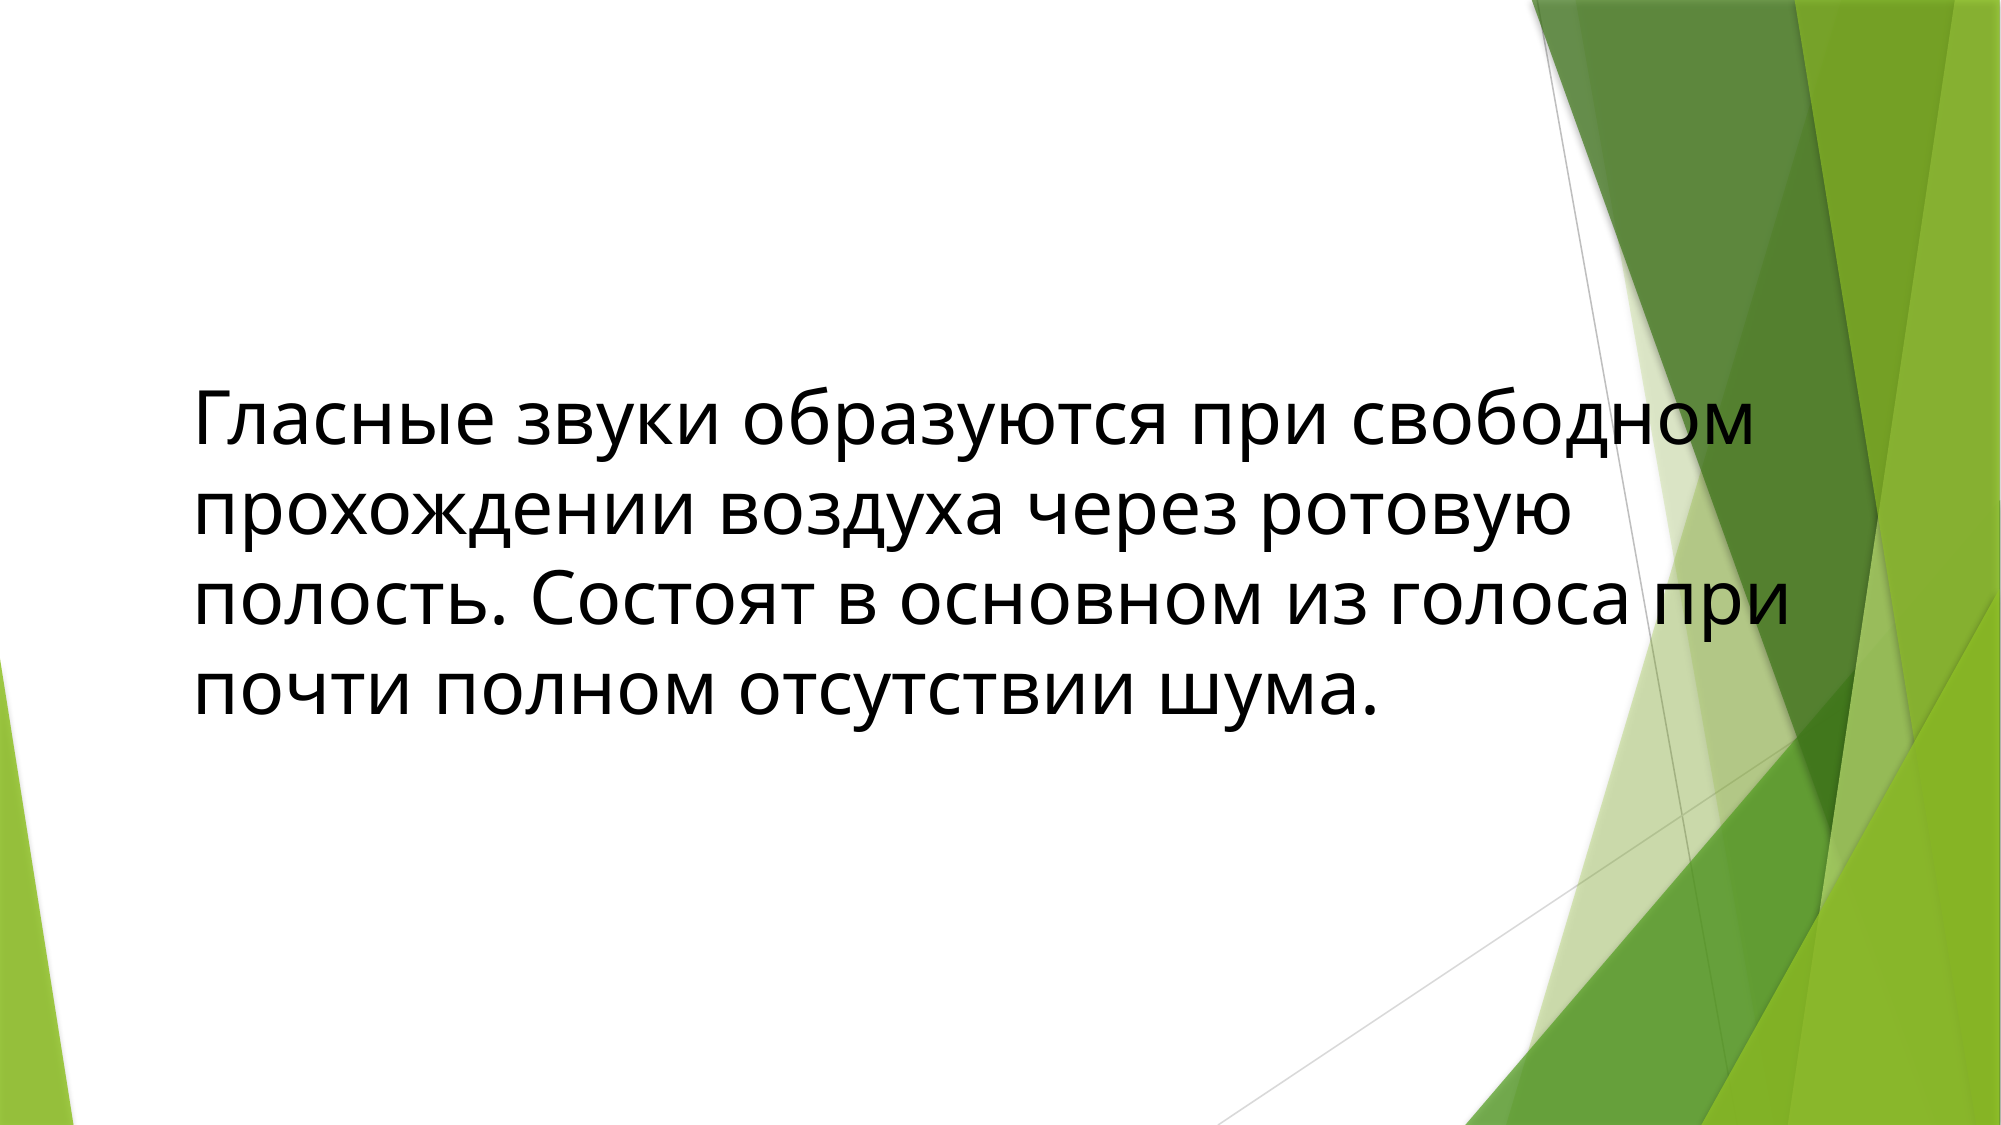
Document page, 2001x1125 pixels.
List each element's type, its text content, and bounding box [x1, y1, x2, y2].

title Гласные звуки образуются при свободном прохождении воздуха через ротовую полость. Состоят в основном из голоса при почти полном отсутствии шума. [177, 361, 1891, 755]
